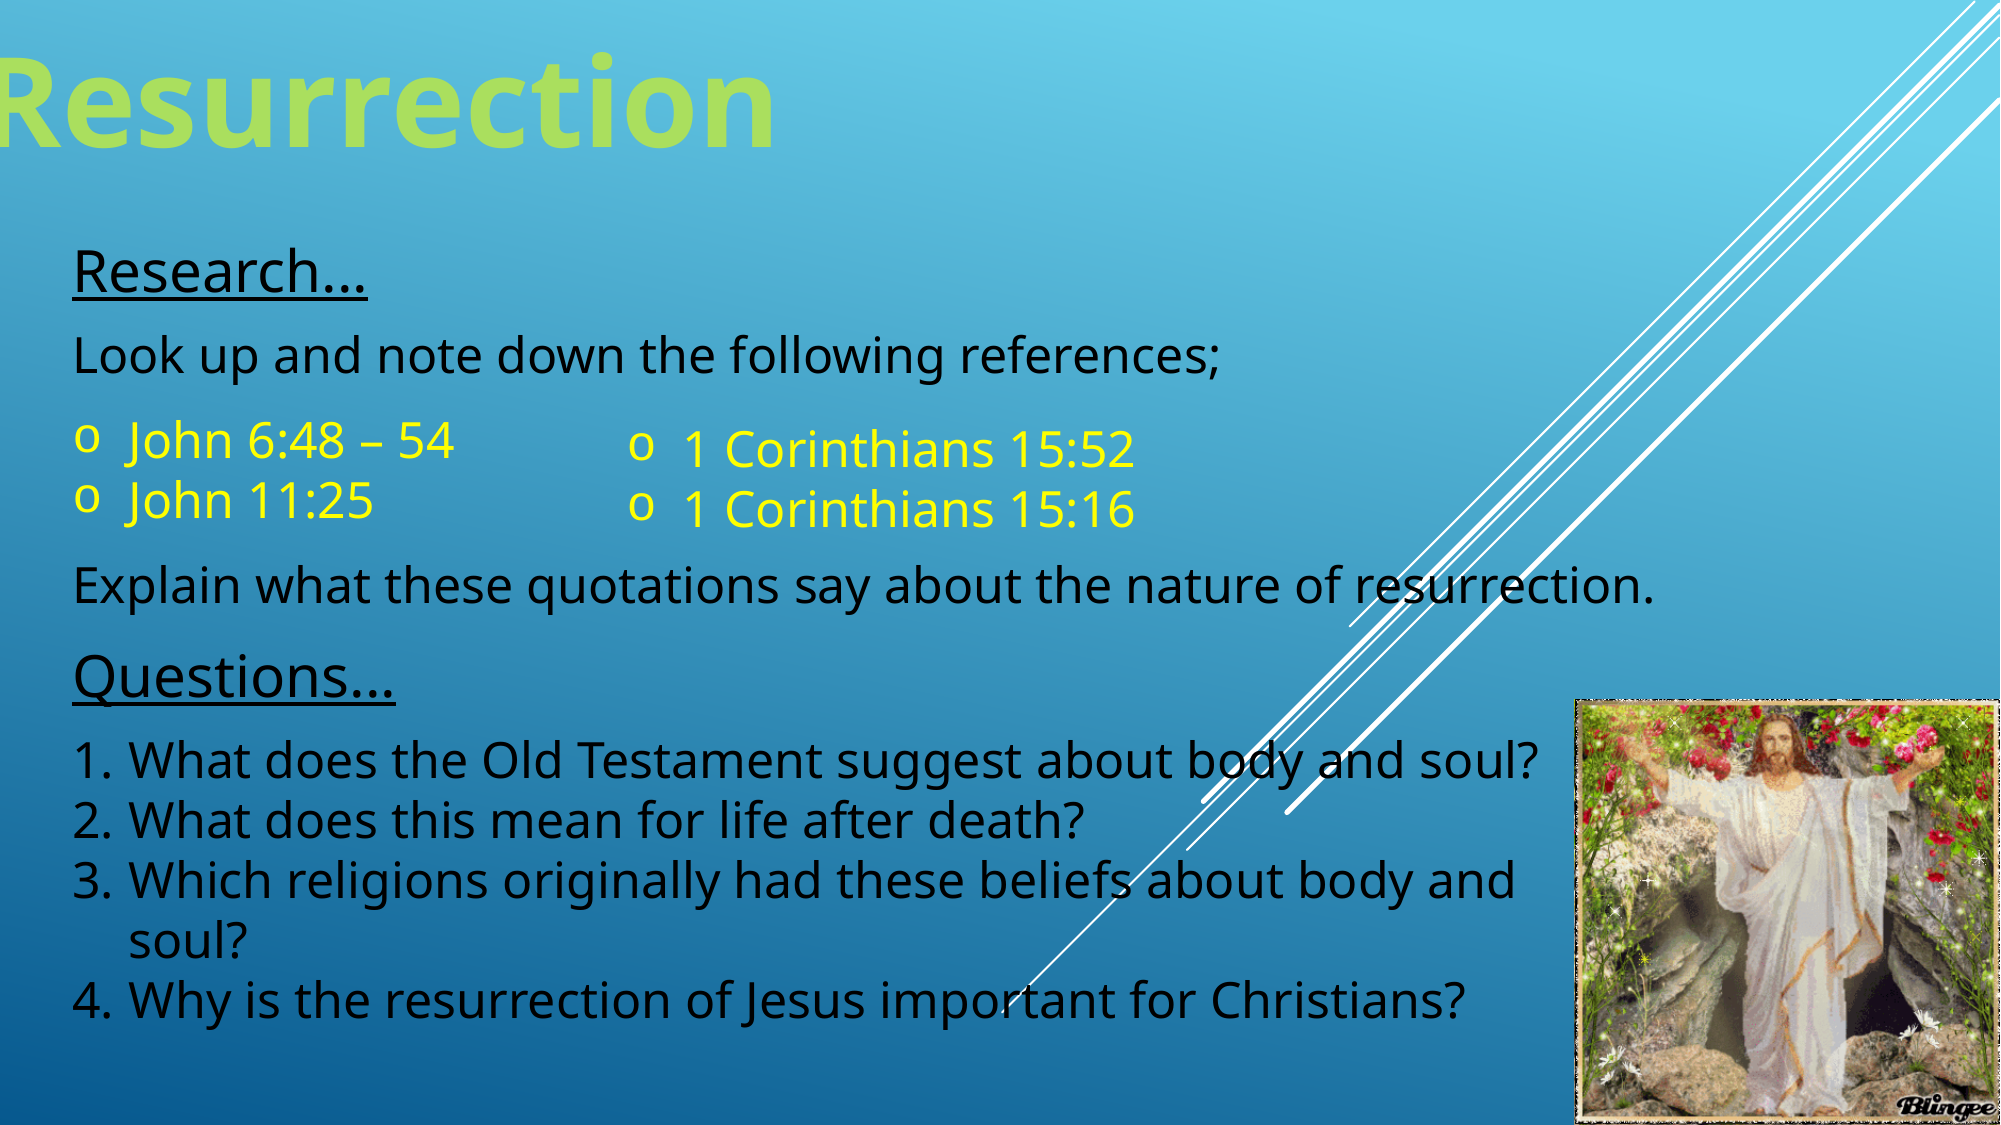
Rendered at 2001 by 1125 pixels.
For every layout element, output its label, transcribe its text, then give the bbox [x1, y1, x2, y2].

text_box Research... Look up and note down the following references; John 6:48 – 54 John 11:25 Explain what these quotations say about the nature of resurrection. Questions... What does the Old Testament suggest about body and soul? What does this mean for life after death? Which religions originally had these beliefs about body and soul? Why is the resurrection of Jesus important for Christians? [57, 211, 1895, 914]
picture [1574, 699, 2000, 1125]
text_box 1 Corinthians 15:52 1 Corinthians 15:16 [611, 410, 1575, 501]
text_box Resurrection [0, 15, 798, 181]
